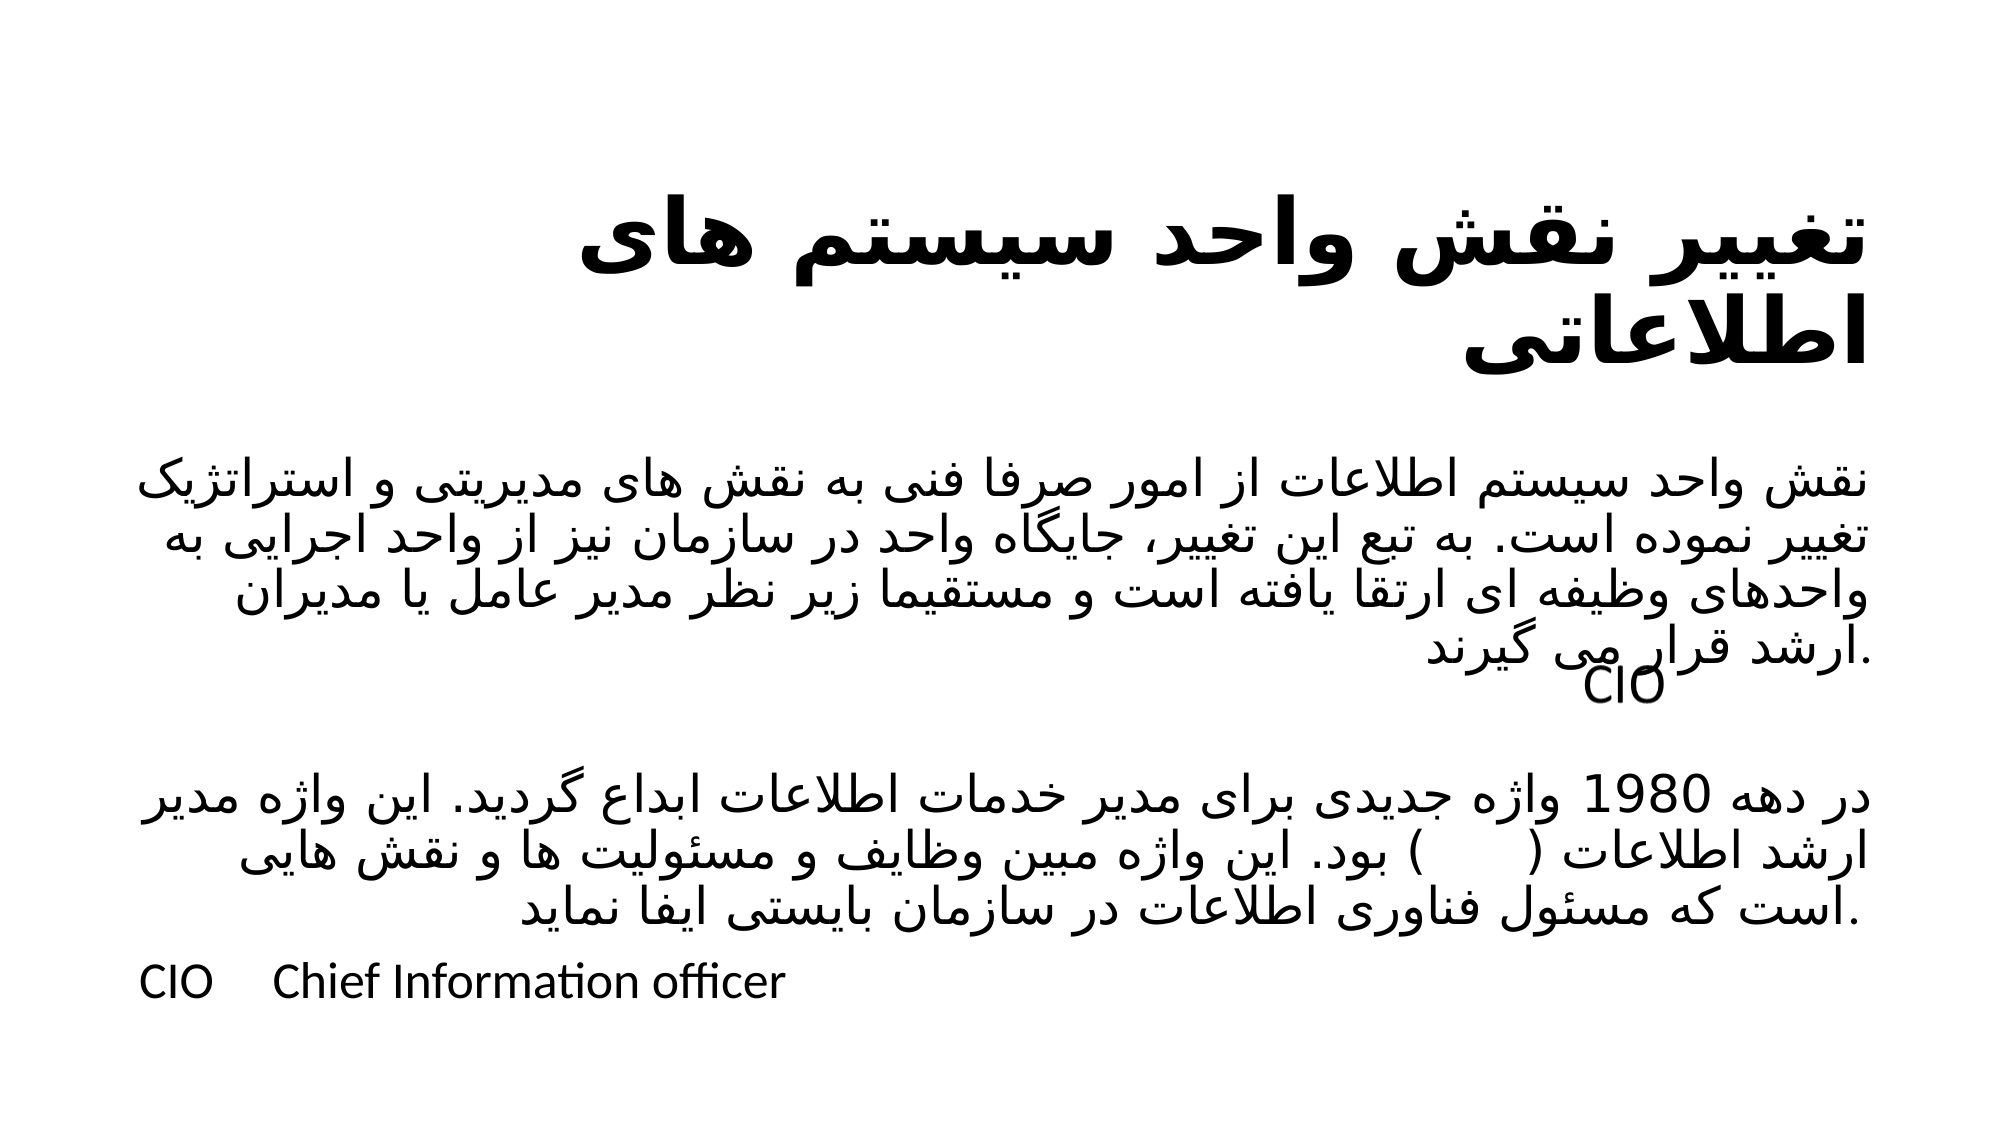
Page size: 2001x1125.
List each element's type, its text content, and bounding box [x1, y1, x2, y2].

picture [1546, 630, 1701, 754]
title تغییر نقش واحد سیستم های اطلاعاتی [474, 177, 1888, 390]
list نقش واحد سیستم اطلاعات از امور صرفا فنی به نقش های مدیریتی و استراتژیک تغییر نموده است. به تبع این تغییر، جایگاه واحد در سازمان نیز از واحد اجرایی به واحدهای وظیفه ای ارتقا یافته است و مستقیما زیر نظر مدیر عامل یا مدیران ارشد قرار می گیرند. در دهه 1980 واژه جدیدی برای مدیر خدمات اطلاعات ابداع گردید. این واژه مدیر ارشد اطلاعات ( ) بود. این واژه مبین وظایف و مسئولیت ها و نقش هایی است که مسئول فناوری اطلاعات در سازمان بایستی ایفا نماید. CIO Chief Information officer [112, 443, 1888, 1021]
